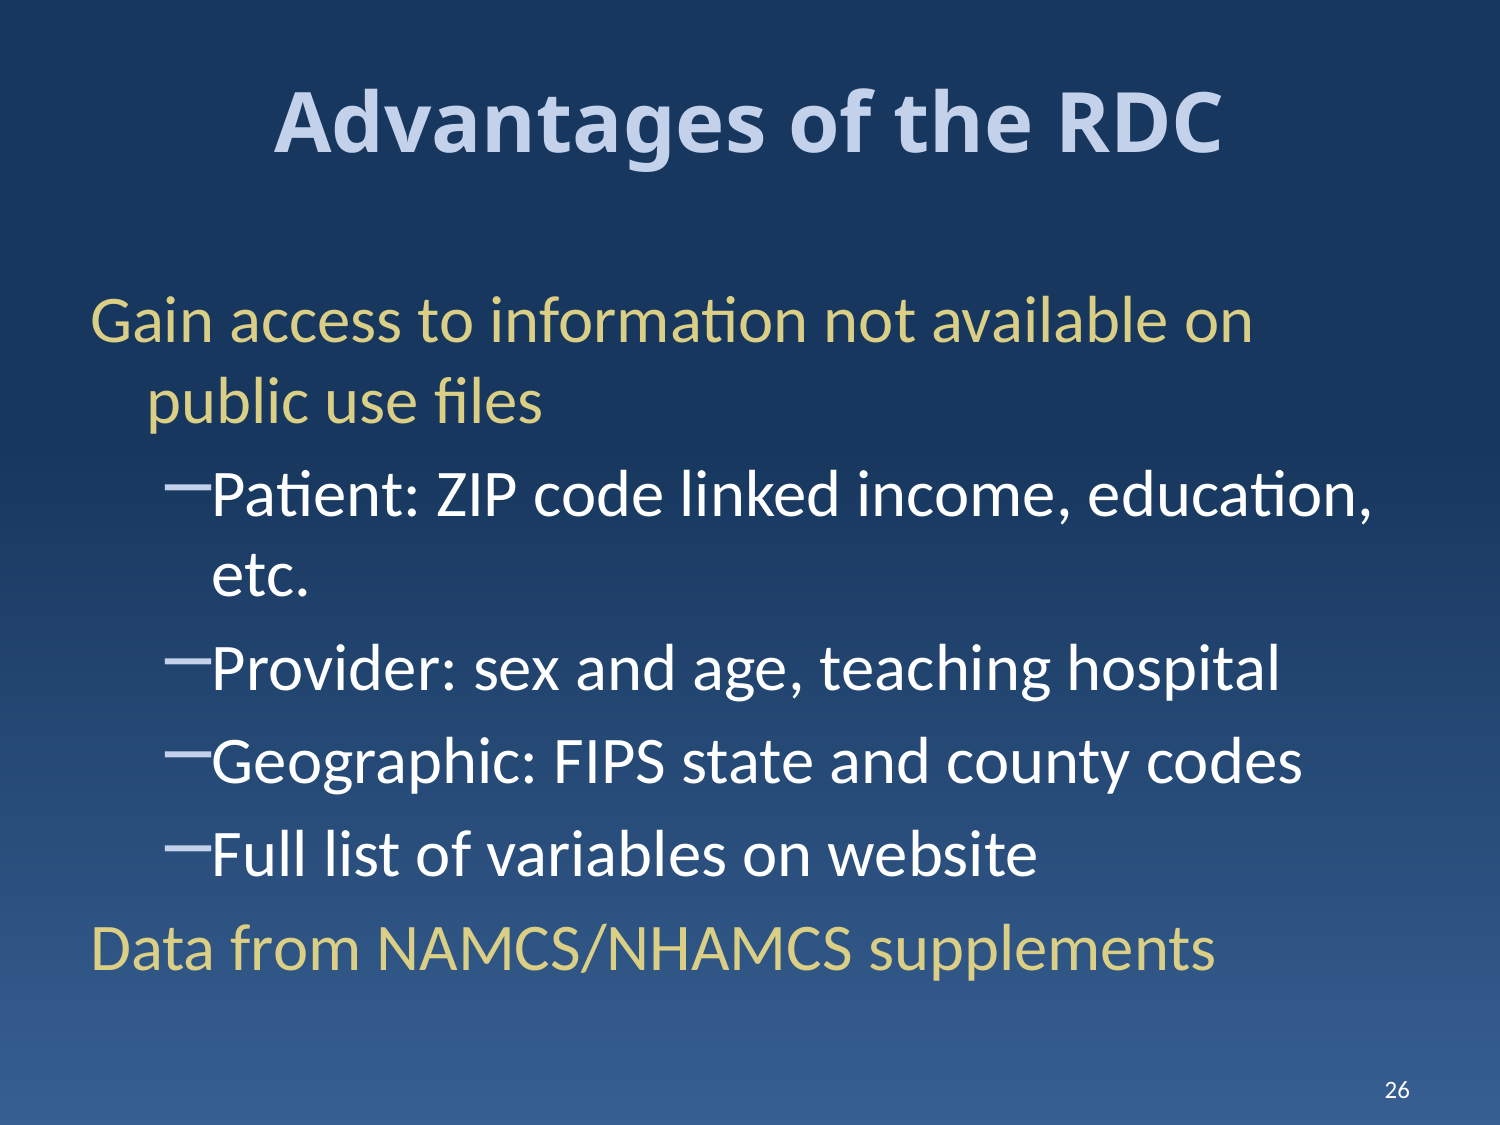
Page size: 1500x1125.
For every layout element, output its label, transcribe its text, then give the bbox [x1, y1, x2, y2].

title Advantages of the RDC [75, 24, 1425, 213]
text_box Gain access to information not available on public use files Patient: ZIP code linked income, education, etc. Provider: sex and age, teaching hospital Geographic: FIPS state and county codes Full list of variables on website Data from NAMCS/NHAMCS supplements [74, 268, 1425, 1050]
slide_number 26 [1074, 1074, 1425, 1103]
